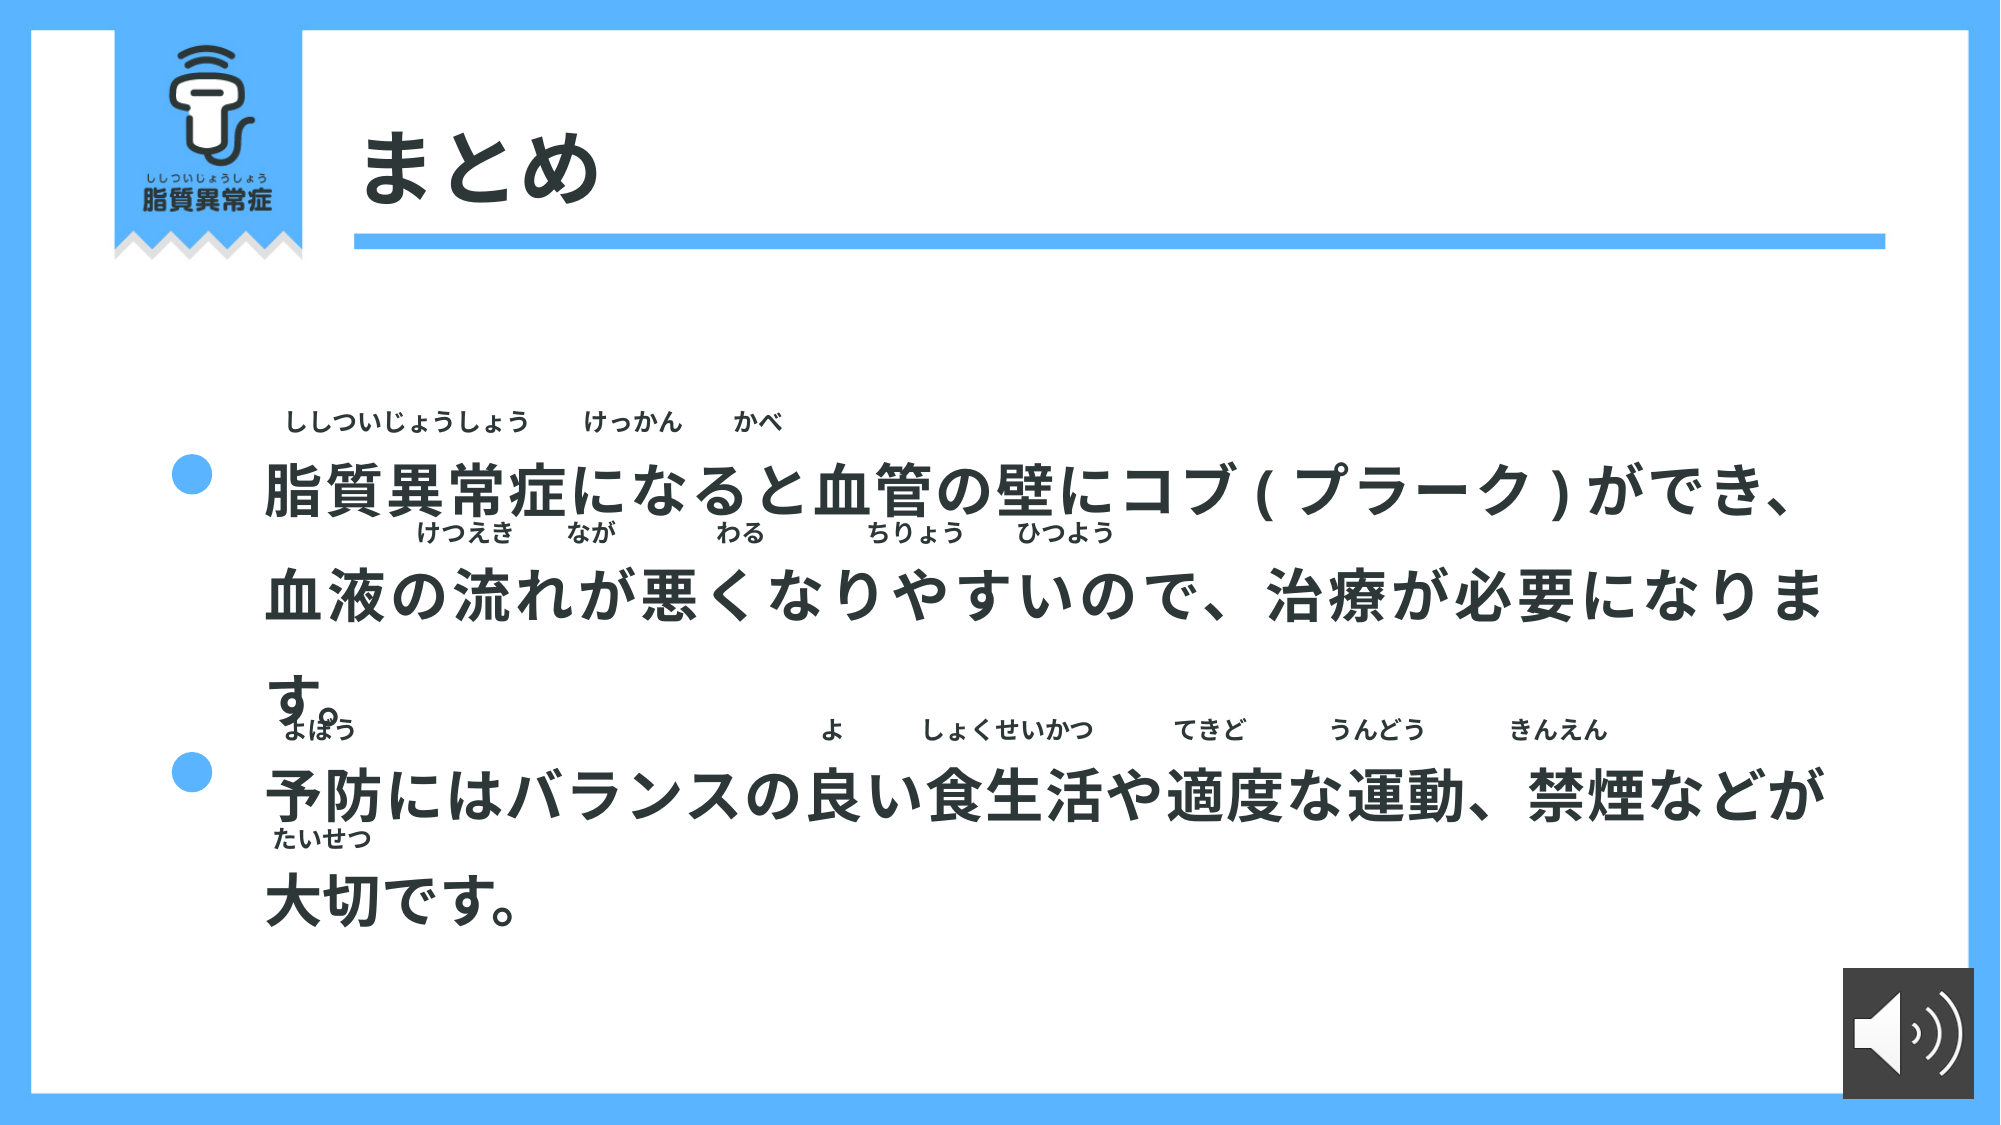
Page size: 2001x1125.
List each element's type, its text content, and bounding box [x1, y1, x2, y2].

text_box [171, 399, 1861, 640]
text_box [171, 706, 1861, 944]
picture [0, 0, 2000, 1125]
text_box まとめ [338, 108, 699, 224]
